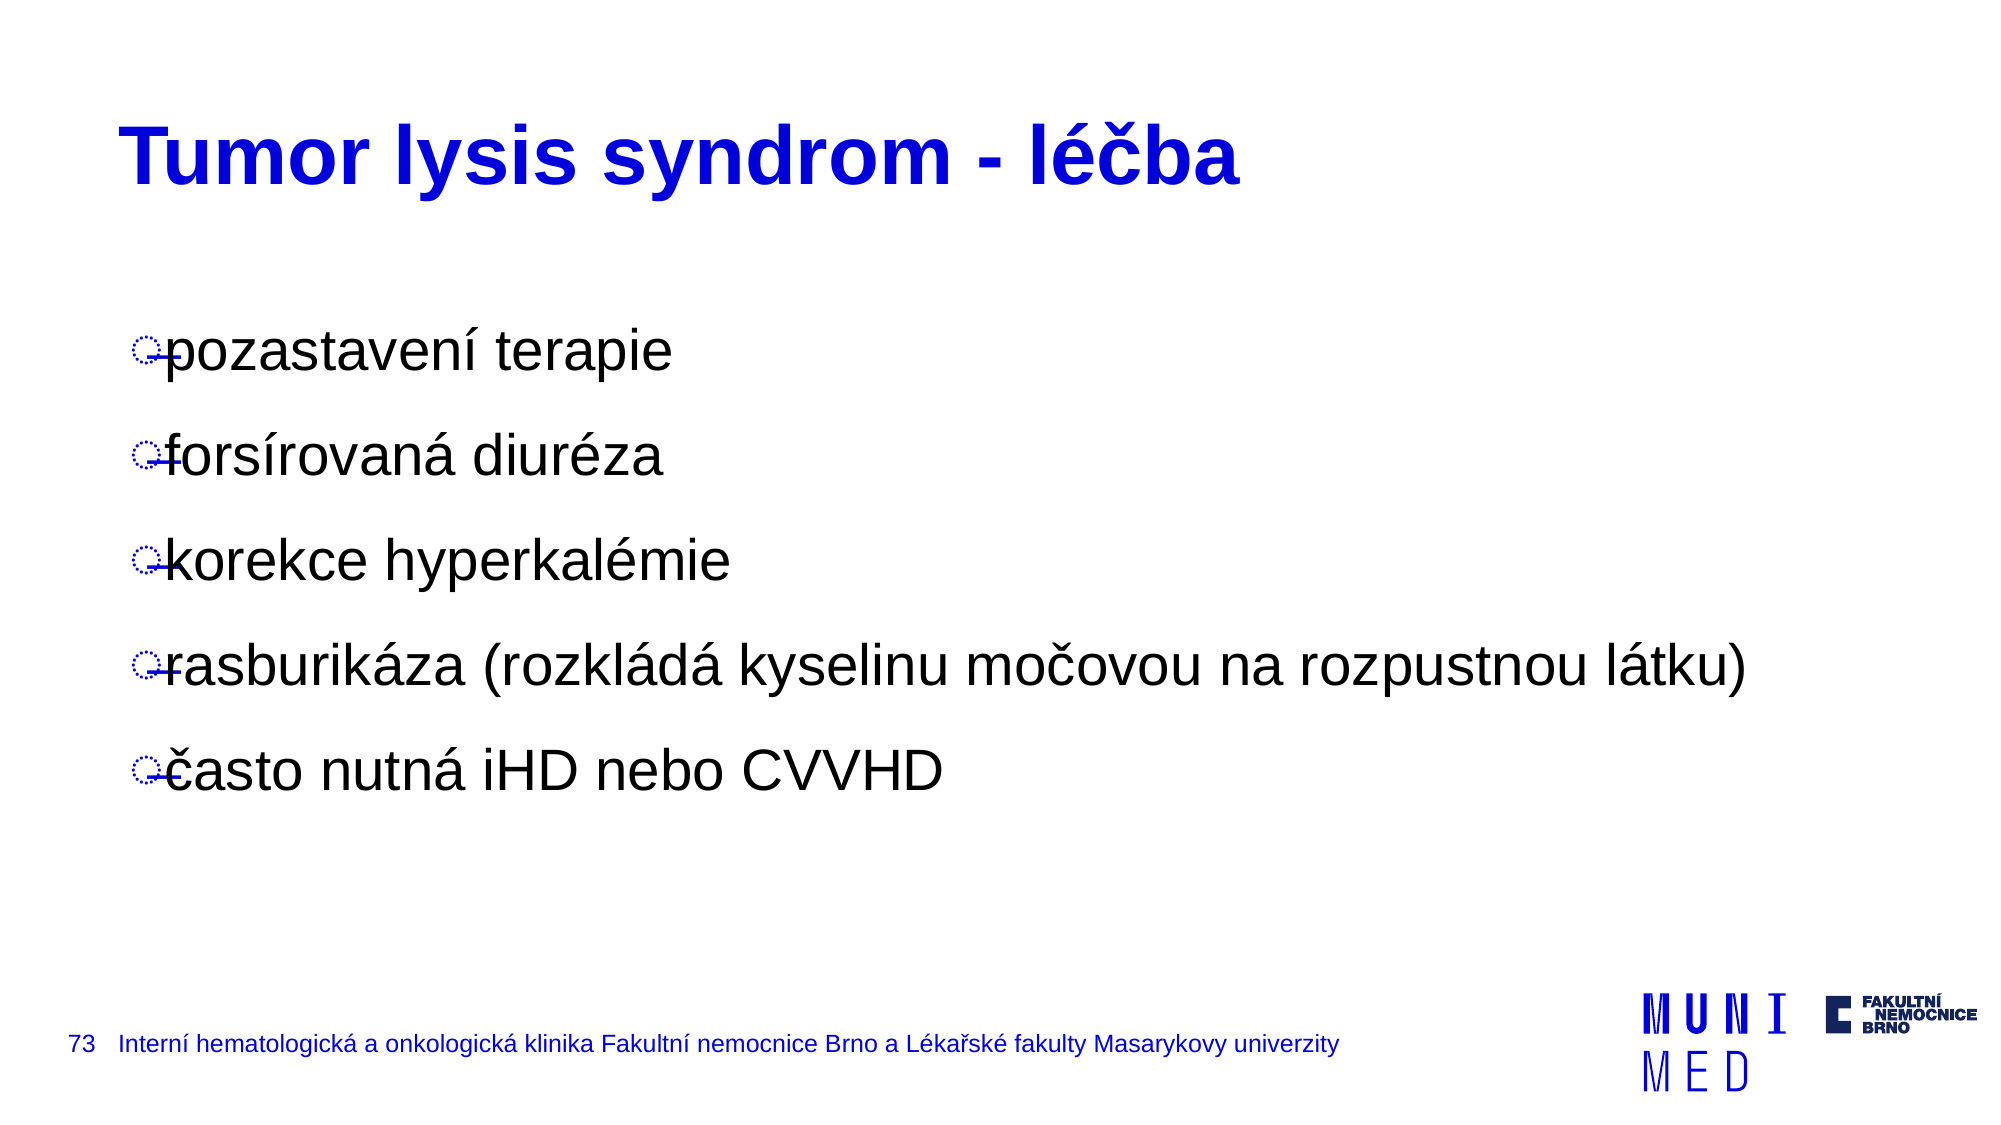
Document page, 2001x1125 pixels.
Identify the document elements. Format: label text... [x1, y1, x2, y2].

list pozastavení terapie forsírovaná diuréza korekce hyperkalémie rasburikáza (rozkládá kyselinu močovou na rozpustnou látku) často nutná iHD nebo CVVHD [118, 277, 1883, 957]
footer Interní hematologická a onkologická klinika Fakultní nemocnice Brno a Lékařské fakulty Masarykovy univerzity [118, 1021, 1418, 1063]
slide_number 73 [67, 1021, 110, 1063]
title Tumor lysis syndrom - léčba [118, 118, 1883, 193]
